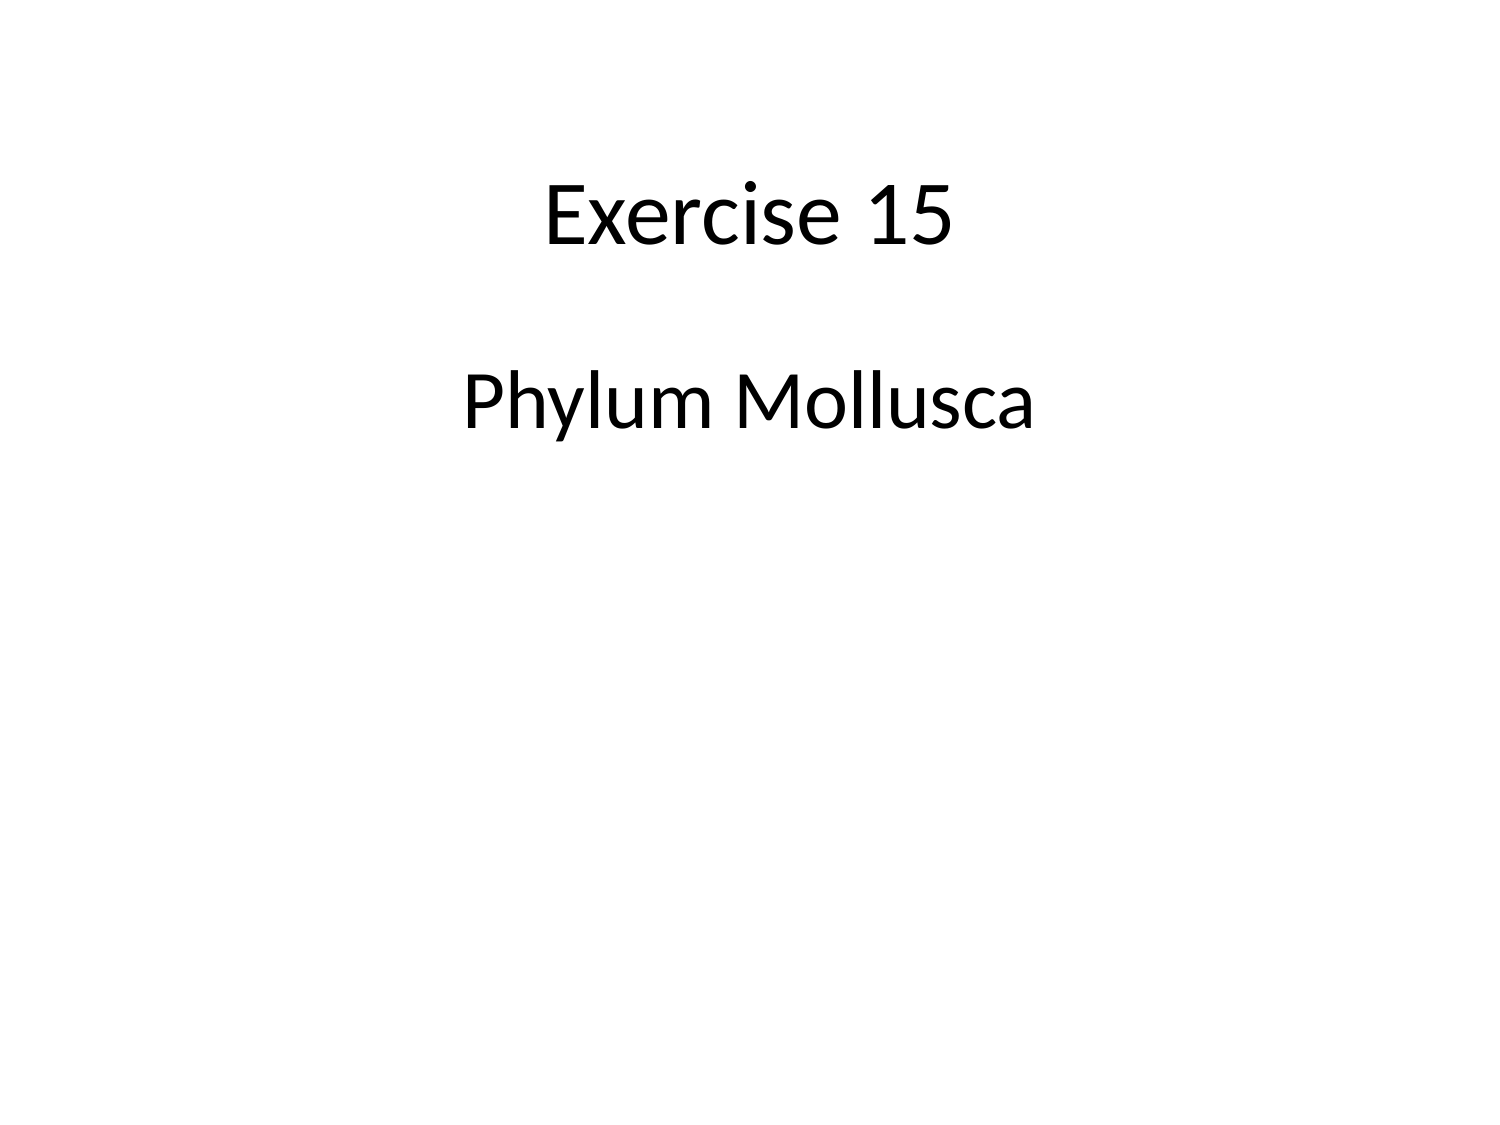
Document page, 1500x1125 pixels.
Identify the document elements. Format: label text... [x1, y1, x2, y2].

title Exercise 15 [112, 87, 1388, 329]
subtitle Phylum Mollusca [225, 337, 1275, 625]
